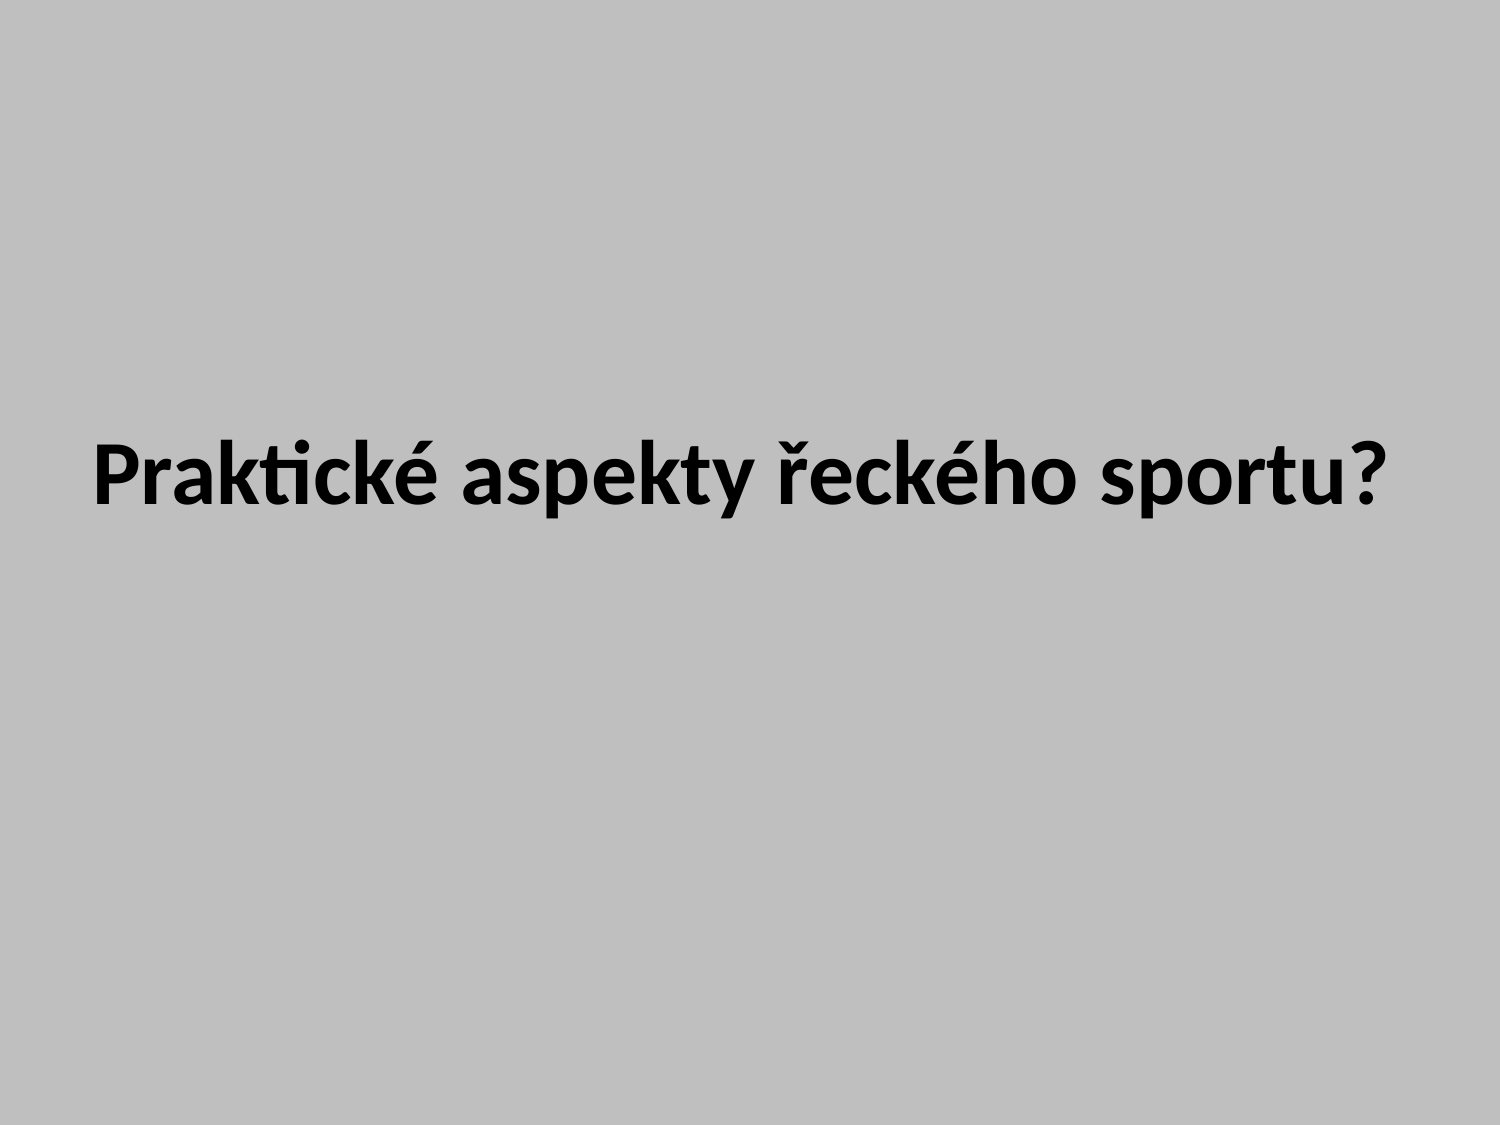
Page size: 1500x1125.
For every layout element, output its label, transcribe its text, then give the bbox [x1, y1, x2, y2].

title Praktické aspekty řeckého sportu? [4, 349, 1500, 587]
